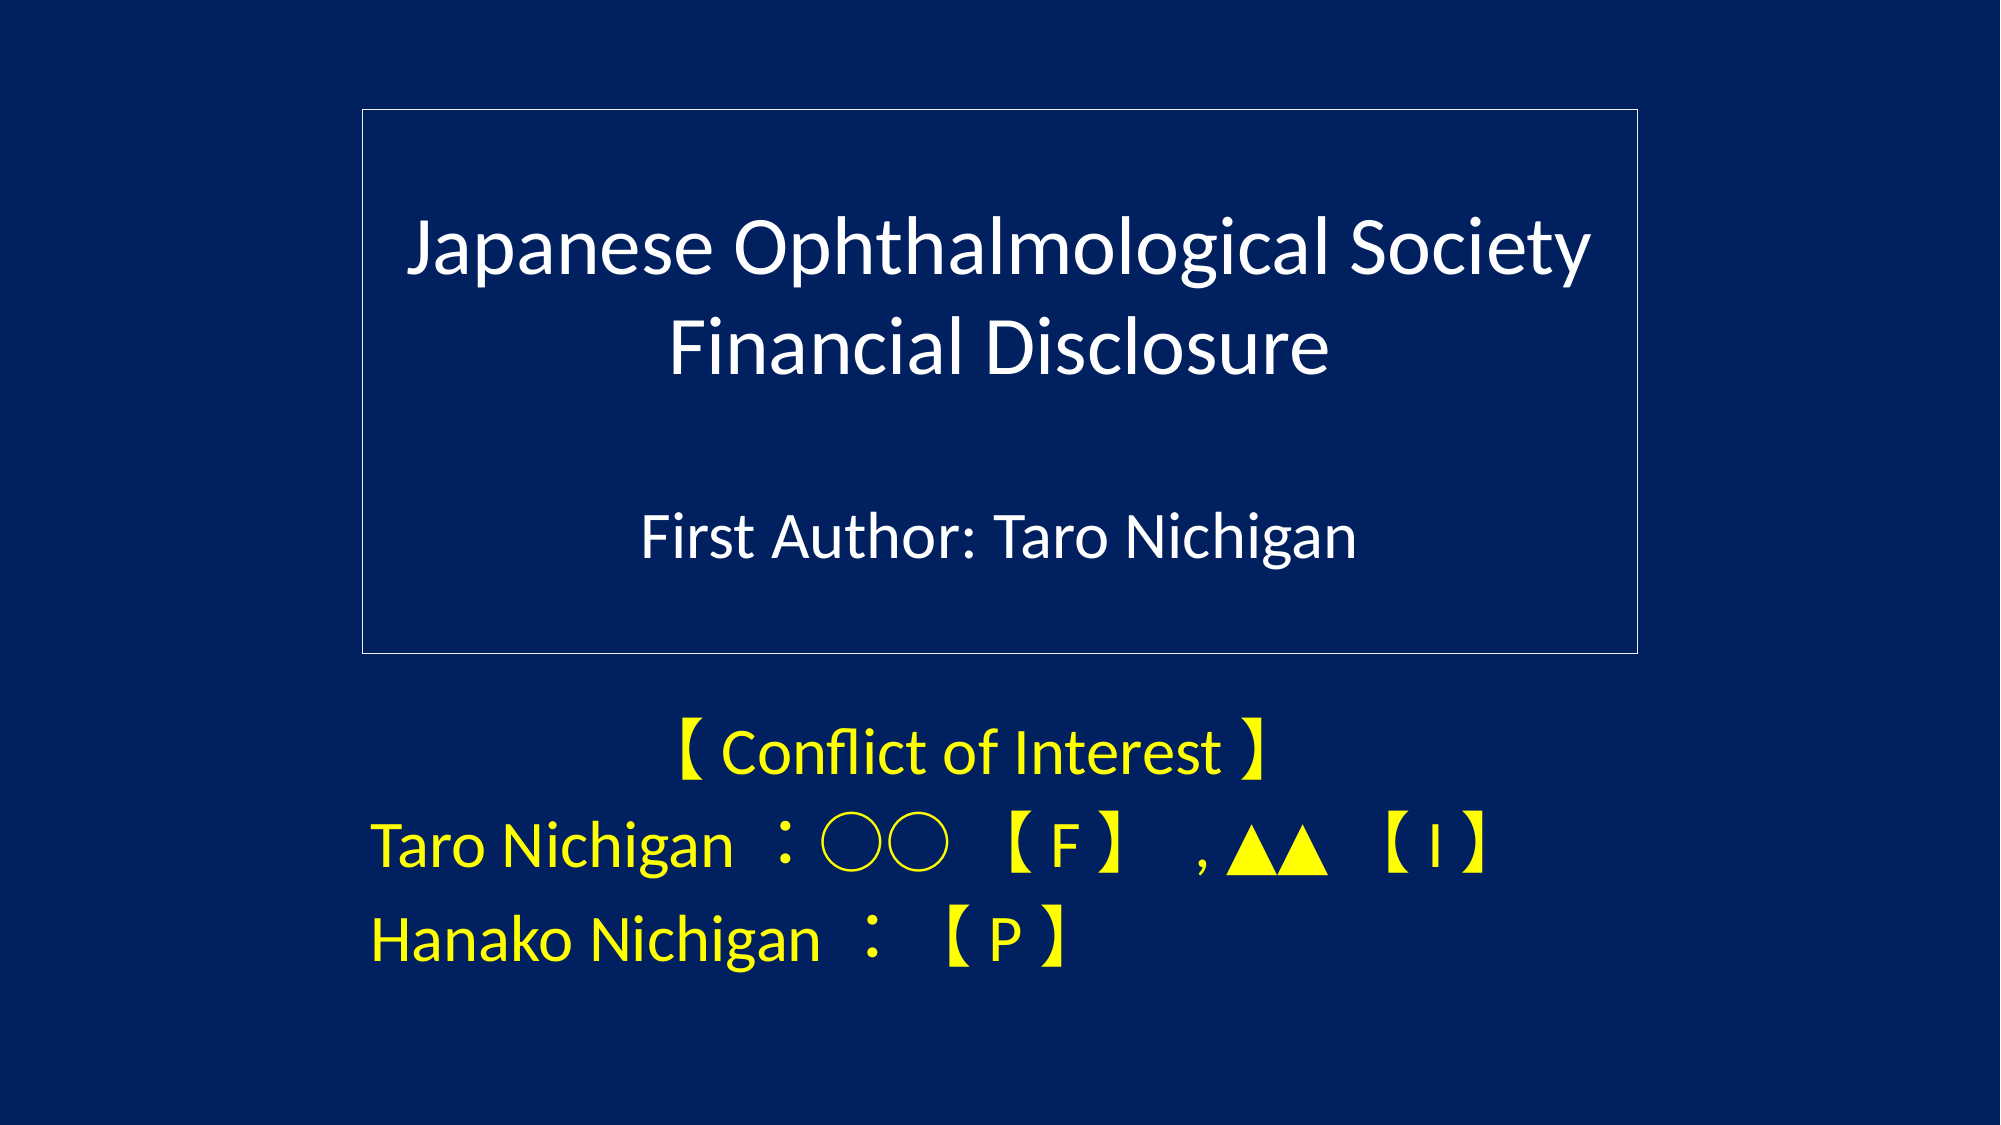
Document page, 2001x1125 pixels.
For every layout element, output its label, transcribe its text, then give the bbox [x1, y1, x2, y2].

subtitle 【Conflict of Interest】 Taro Nichigan：○○ 【F】 , ▲▲【I】 Hanako Nichigan：【P】 [355, 700, 1657, 988]
title Japanese Ophthalmological Society Financial Disclosure First Author: Taro Nichigan [362, 109, 1638, 654]
